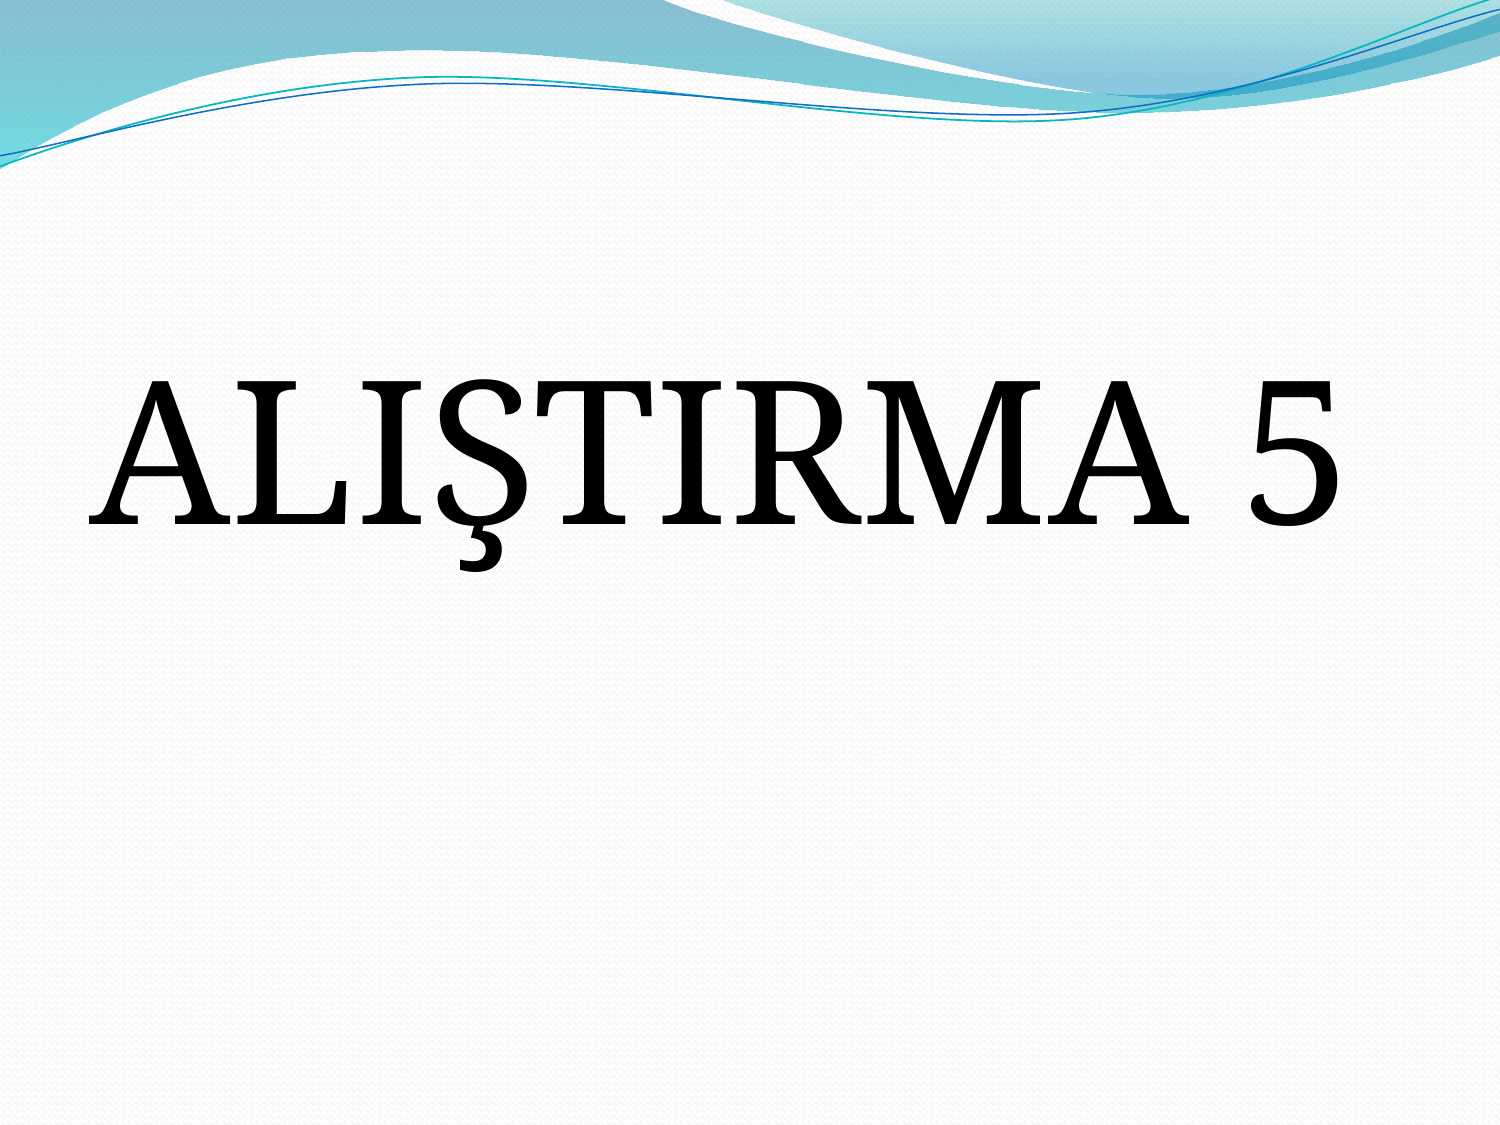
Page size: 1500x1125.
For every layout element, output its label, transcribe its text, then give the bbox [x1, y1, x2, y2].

list ALIŞTIRMA 5 [75, 317, 1425, 1038]
